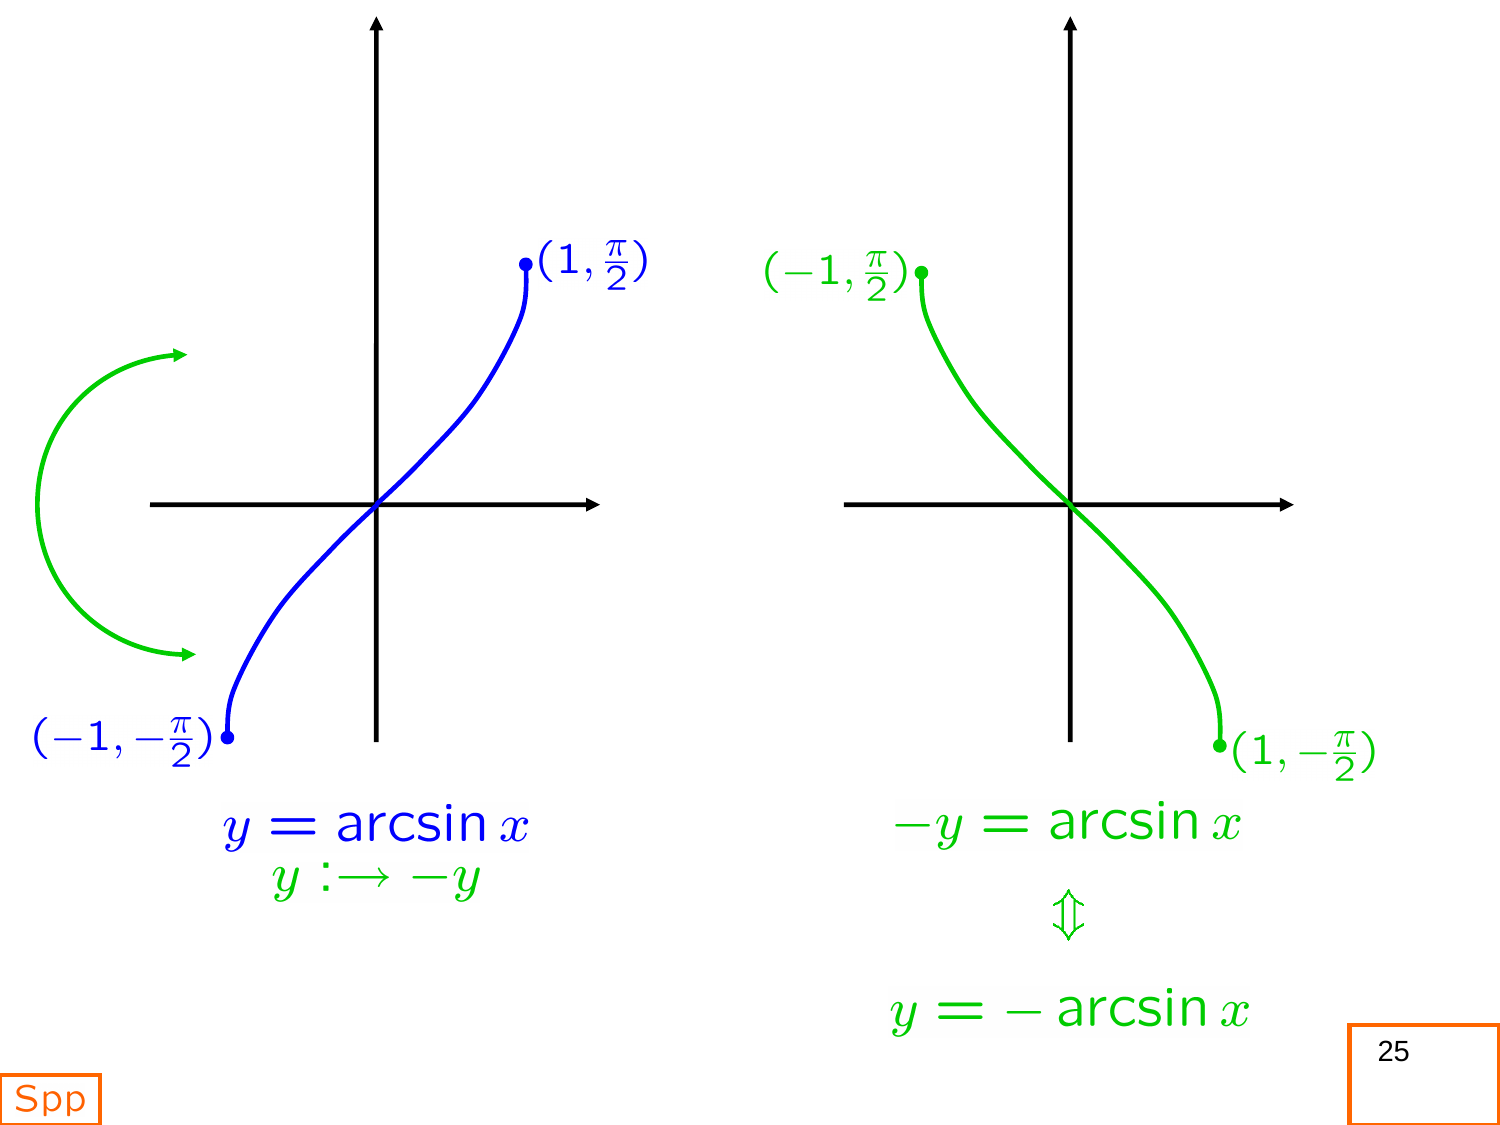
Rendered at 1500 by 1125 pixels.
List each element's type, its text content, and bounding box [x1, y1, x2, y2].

picture [270, 862, 480, 903]
picture [220, 801, 530, 854]
picture [894, 799, 1244, 851]
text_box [763, 16, 1376, 781]
slide_number 25 [1074, 1024, 1425, 1103]
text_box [887, 887, 1250, 1038]
text_box [1349, 1025, 1500, 1125]
picture [15, 1082, 85, 1117]
text_box [0, 1074, 100, 1125]
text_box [33, 16, 648, 767]
